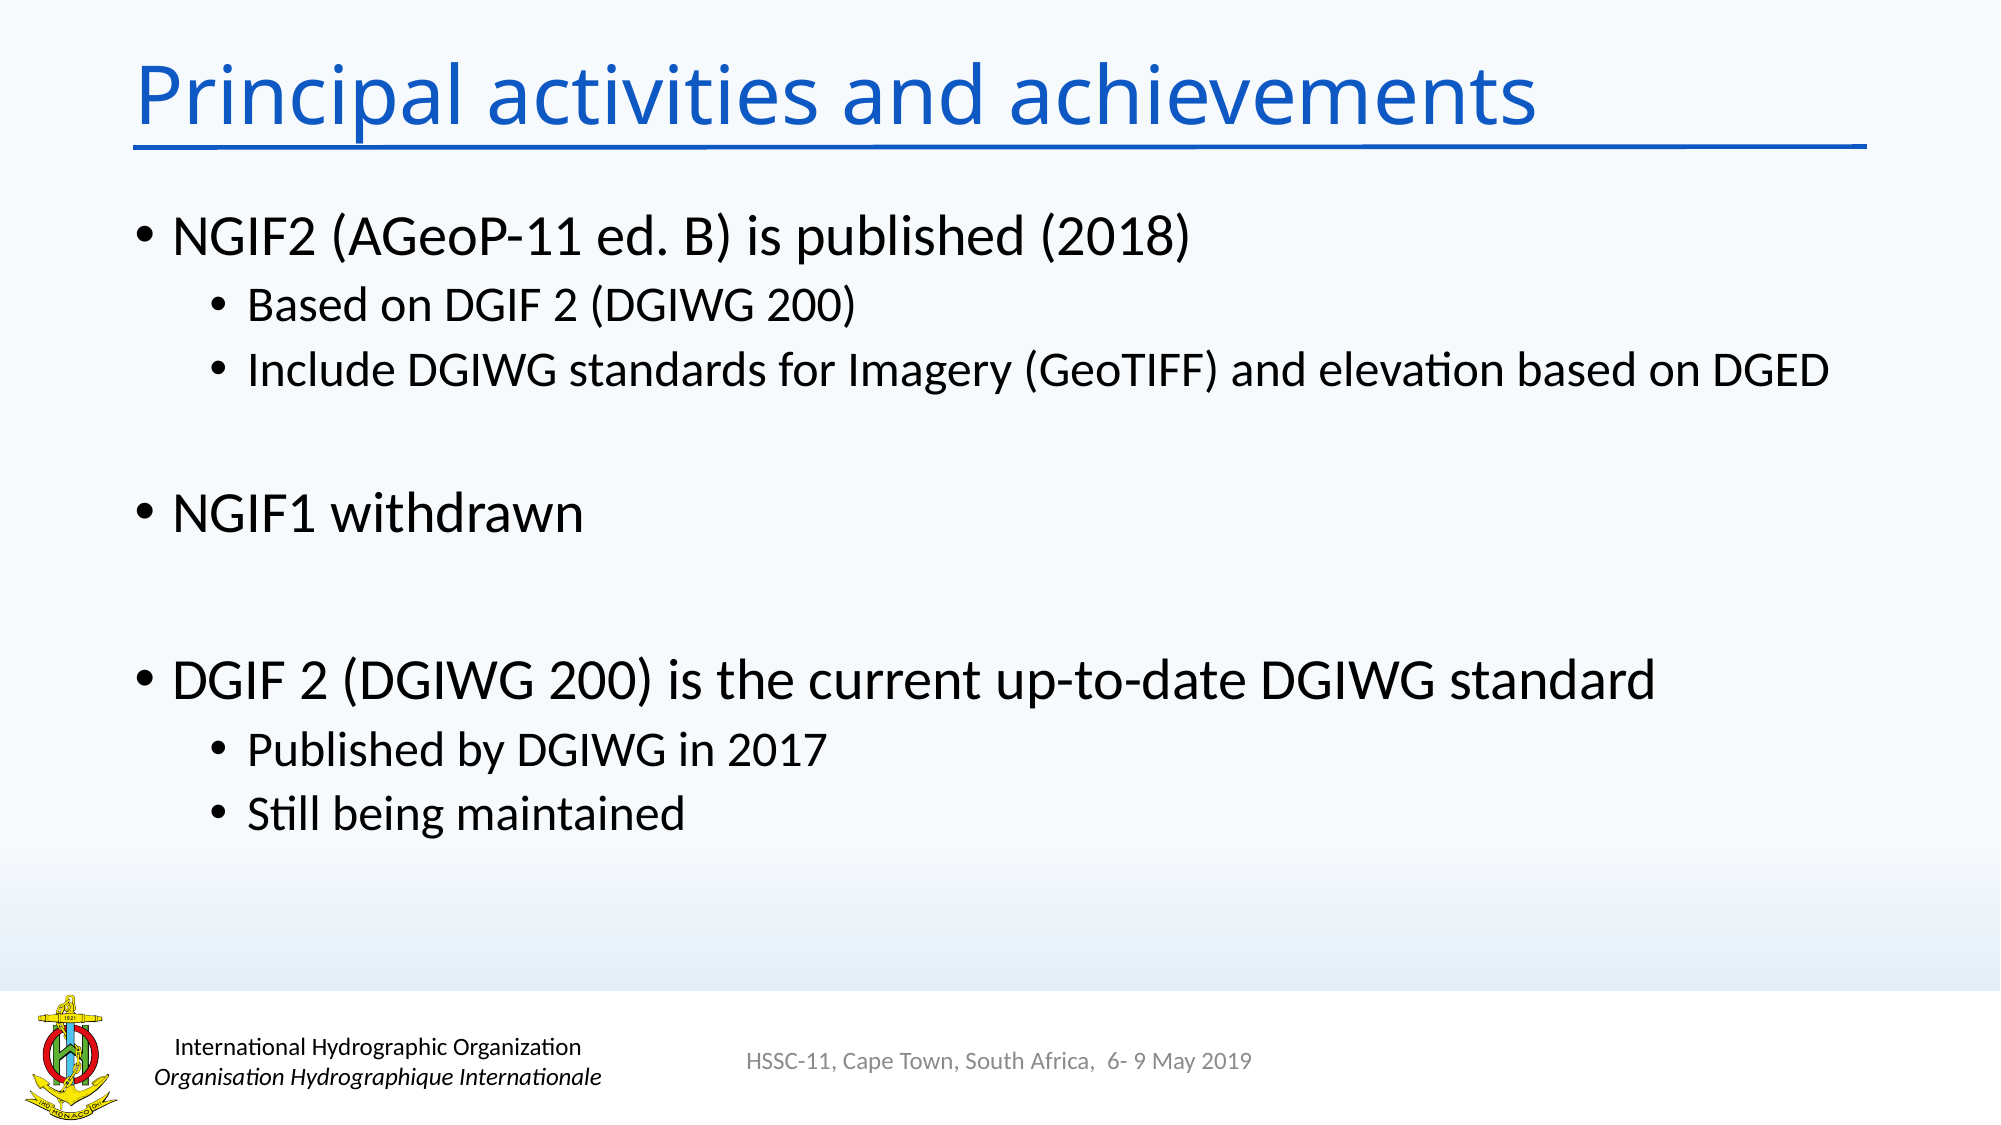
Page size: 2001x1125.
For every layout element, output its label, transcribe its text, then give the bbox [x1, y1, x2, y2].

picture [17, 990, 122, 1125]
title Principal activities and achievements [119, 45, 1593, 117]
text_box NGIF2 (AGeoP-11 ed. B) is published (2018) Based on DGIF 2 (DGIWG 200) Include DGIWG standards for Imagery (GeoTIFF) and elevation based on DGED NGIF1 withdrawn DGIF 2 (DGIWG 200) is the current up-to-date DGIWG standard Published by DGIWG in 2017 Still being maintained [119, 117, 1938, 1110]
